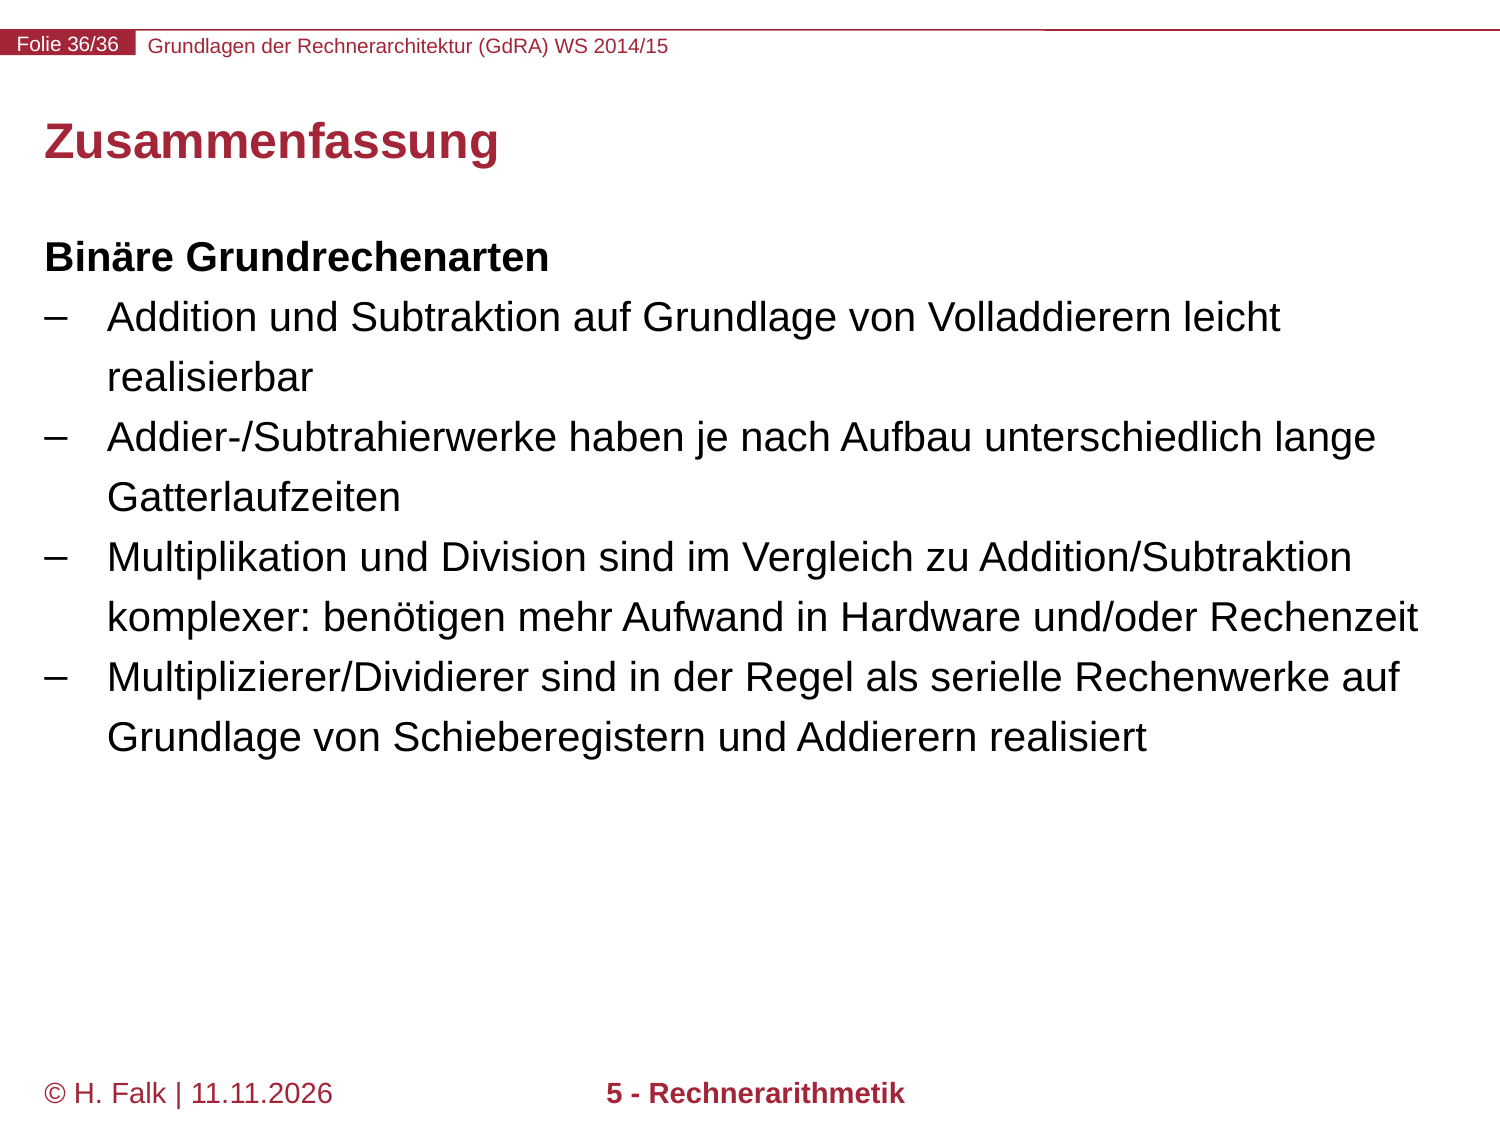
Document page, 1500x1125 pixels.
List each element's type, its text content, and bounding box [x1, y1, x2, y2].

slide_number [29, 1066, 301, 1125]
footer 5 - Rechnerarithmetik [301, 1066, 1211, 1125]
title Zusammenfassung [29, 90, 1471, 198]
list Binäre Grundrechenarten Addition und Subtraktion auf Grundlage von Volladdierern leicht realisierbar Addier-/Subtrahierwerke haben je nach Aufbau unterschiedlich lange Gatterlaufzeiten Multiplikation und Division sind im Vergleich zu Addition/Subtraktion komplexer: benötigen mehr Aufwand in Hardware und/oder Rechenzeit Multiplizierer/Dividierer sind in der Regel als serielle Rechenwerke auf Grundlage von Schieberegistern und Addierern realisiert [29, 227, 1471, 1047]
